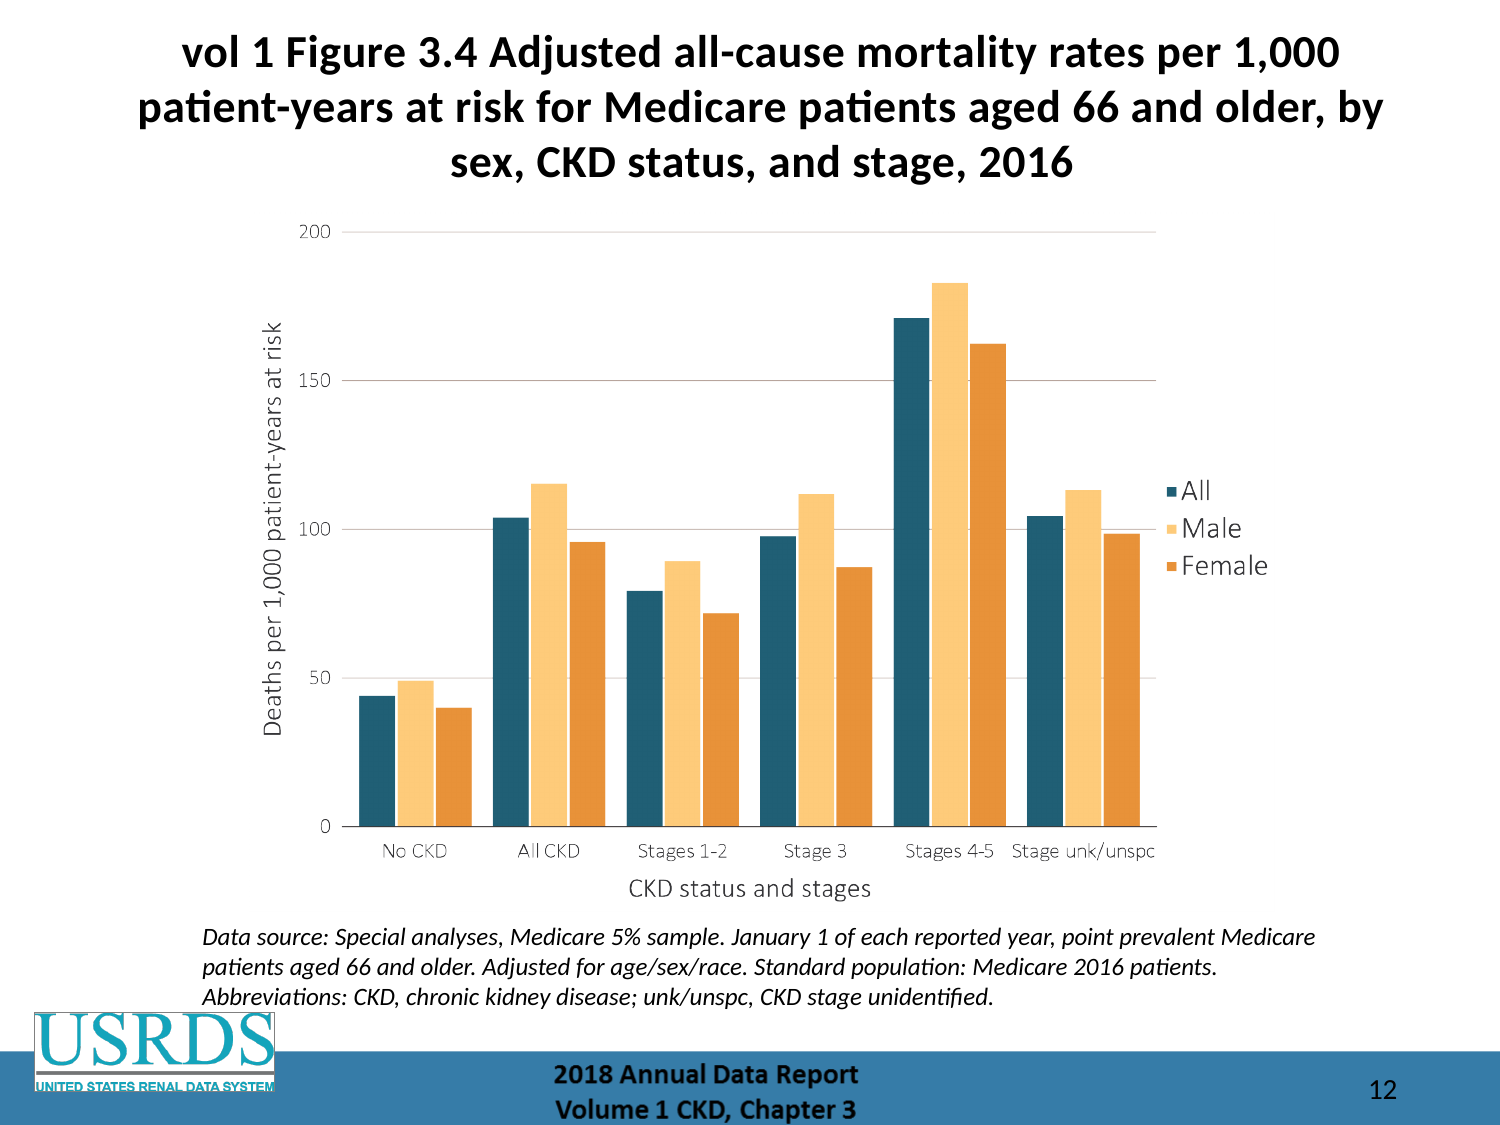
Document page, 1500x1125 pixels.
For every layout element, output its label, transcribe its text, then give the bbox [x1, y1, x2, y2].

picture [35, 1013, 187, 1091]
text_box Data source: Special analyses, Medicare 5% sample. January 1 of each reported year, point prevalent Medicare patients aged 66 and older. Adjusted for age/sex/race. Standard population: Medicare 2016 patients. Abbreviations: CKD, chronic kidney disease; unk/unspc, CKD stage unidentified. [187, 912, 1338, 1093]
picture [249, 212, 1276, 912]
picture [449, 1046, 963, 1125]
title vol 1 Figure 3.4 Adjusted all-cause mortality rates per 1,000 patient-years at risk for Medicare patients aged 66 and older, by sex, CKD status, and stage, 2016 [93, 14, 1432, 247]
slide_number 12 [1262, 1062, 1413, 1108]
